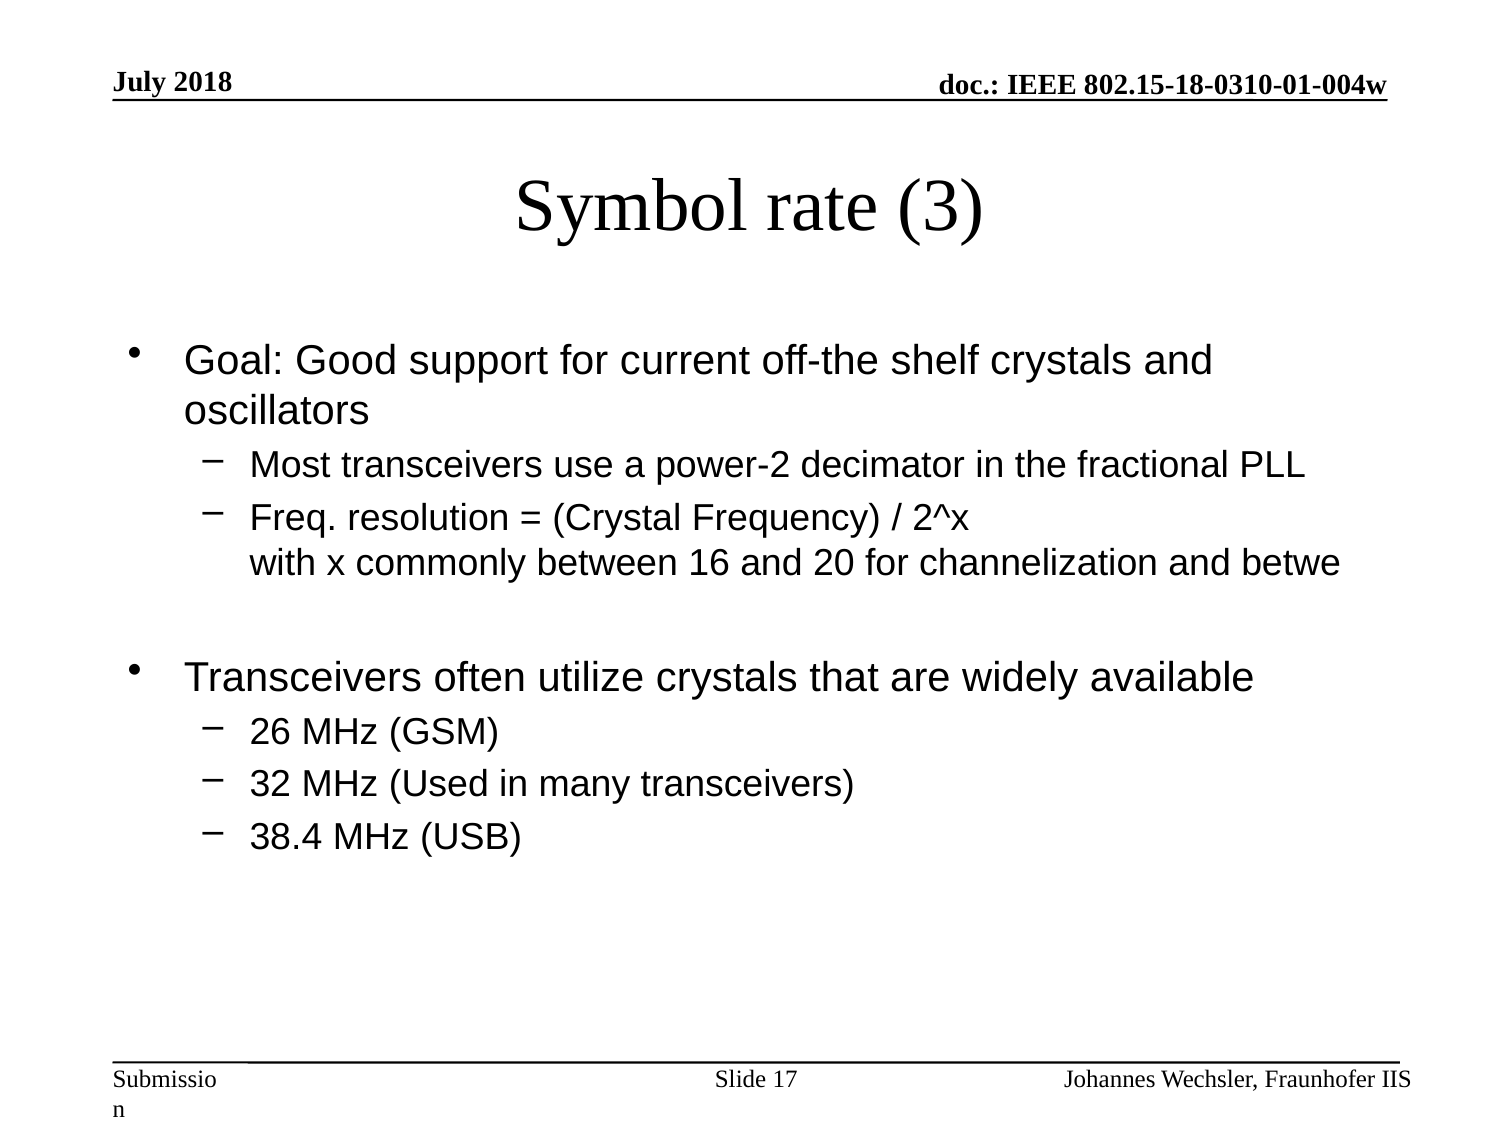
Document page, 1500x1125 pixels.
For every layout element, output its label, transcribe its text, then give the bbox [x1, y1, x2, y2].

title Symbol rate (3) [112, 112, 1388, 288]
slide_number Slide 17 [712, 1062, 800, 1093]
list Goal: Good support for current off-the shelf crystals and oscillators Most transceivers use a power-2 decimator in the fractional PLL Freq. resolution = (Crystal Frequency) / 2^x with x commonly between 16 and 20 for channelization and betwe Transceivers often utilize crystals that are widely available 26 MHz (GSM) 32 MHz (Used in many transceivers) 38.4 MHz (USB) [112, 324, 1388, 1000]
footer Johannes Wechsler, Fraunhofer IIS [900, 1062, 1413, 1093]
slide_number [112, 62, 375, 98]
